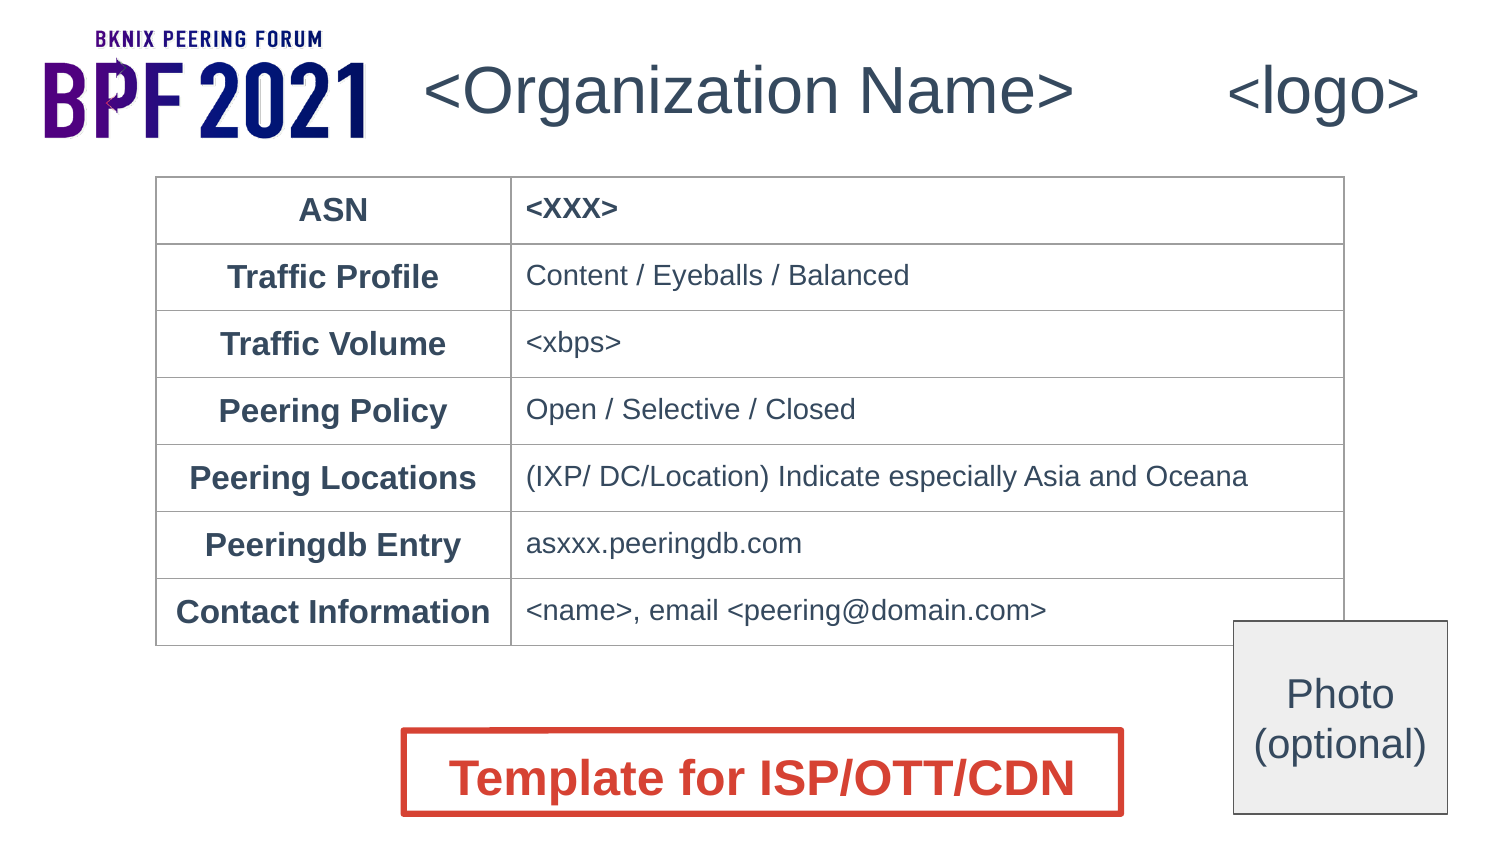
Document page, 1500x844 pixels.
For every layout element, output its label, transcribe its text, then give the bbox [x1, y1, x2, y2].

table_header ASN [157, 178, 510, 243]
table_cell Content / Eyeballs / Balanced [512, 245, 1343, 310]
table_cell Traffic Volume [157, 311, 510, 377]
table_cell Traffic Profile [157, 245, 510, 310]
table_cell (IXP/ DC/Location) Indicate especially Asia and Oceana [512, 445, 1343, 511]
table_cell <xbps> [512, 311, 1343, 377]
text_box Template for ISP/OTT/CDN [403, 730, 1122, 814]
text_box <logo> [1189, 31, 1459, 137]
table_cell Open / Selective / Closed [512, 378, 1343, 444]
table_cell asxxx.peeringdb.com [512, 512, 1343, 578]
table_cell Peering Locations [157, 445, 510, 511]
table_header <XXX> [512, 178, 1343, 243]
text_box Photo (optional) [1233, 620, 1448, 814]
picture [14, 18, 382, 150]
table_cell Contact Information [157, 579, 510, 645]
text_box <Organization Name> [387, 31, 1119, 137]
table_cell <name>, email <peering@domain.com> [512, 579, 1343, 645]
table_cell Peering Policy [157, 378, 510, 444]
table_cell Peeringdb Entry [157, 512, 510, 578]
